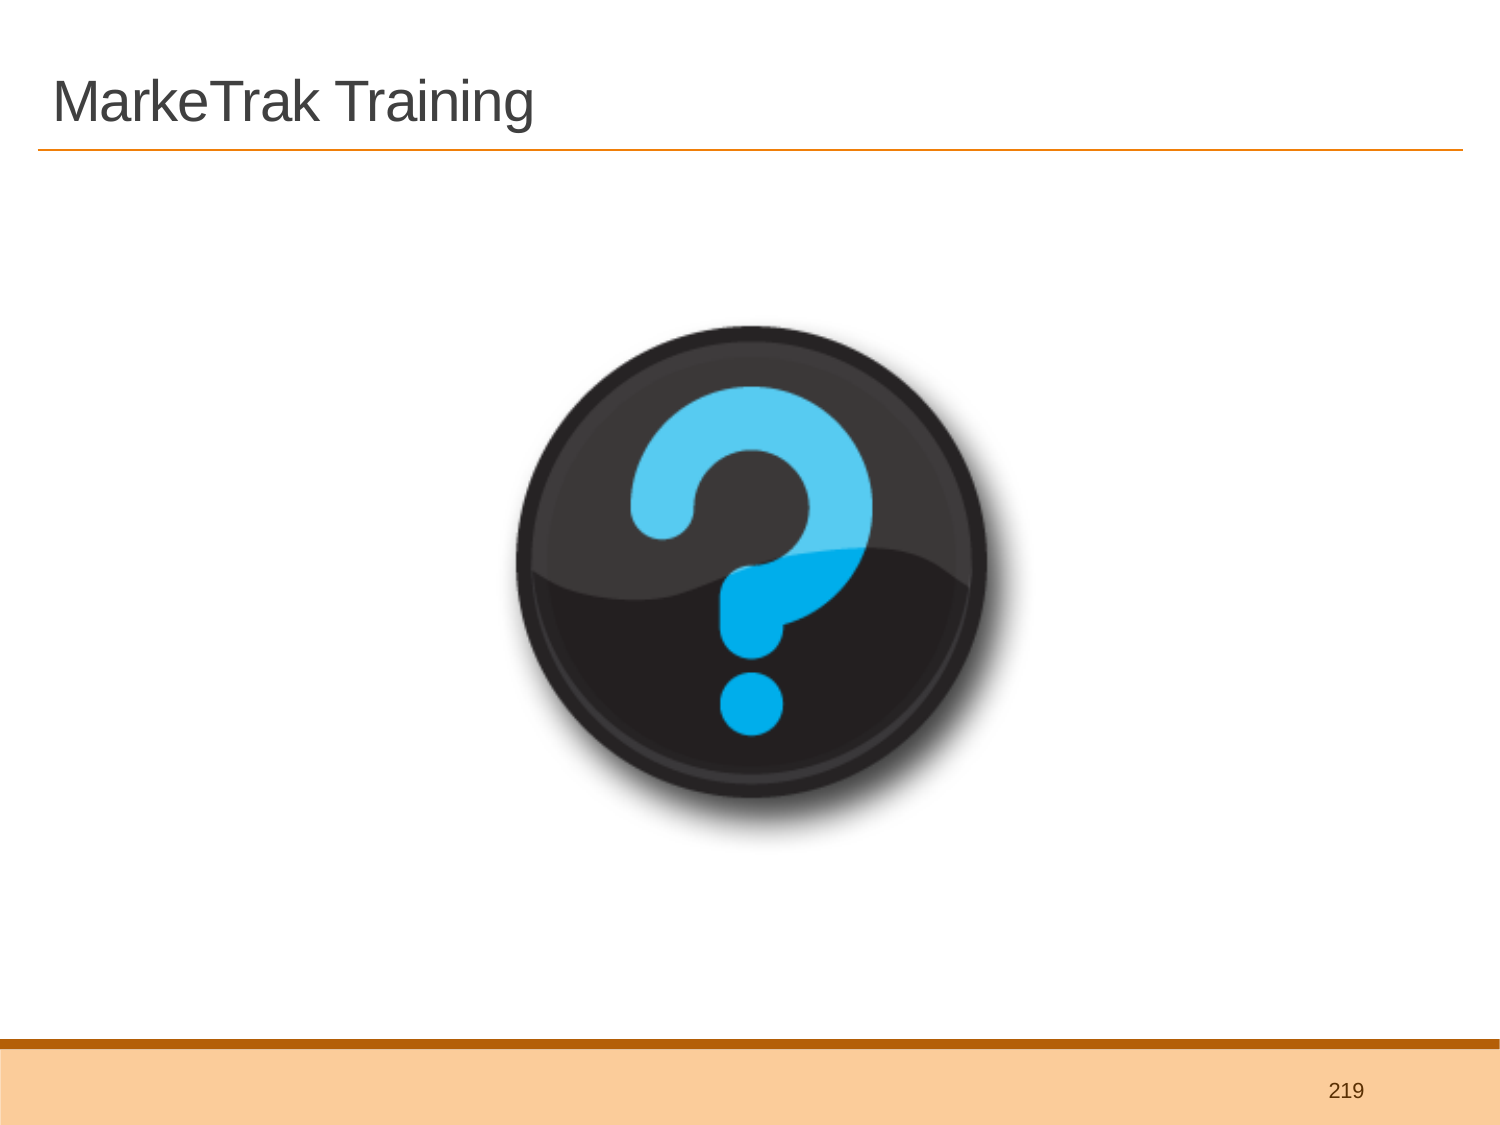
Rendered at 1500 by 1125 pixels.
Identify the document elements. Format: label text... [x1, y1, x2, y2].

picture [449, 261, 1051, 863]
title MarkeTrak Training [37, 37, 1275, 141]
slide_number 219 [1218, 1059, 1380, 1120]
